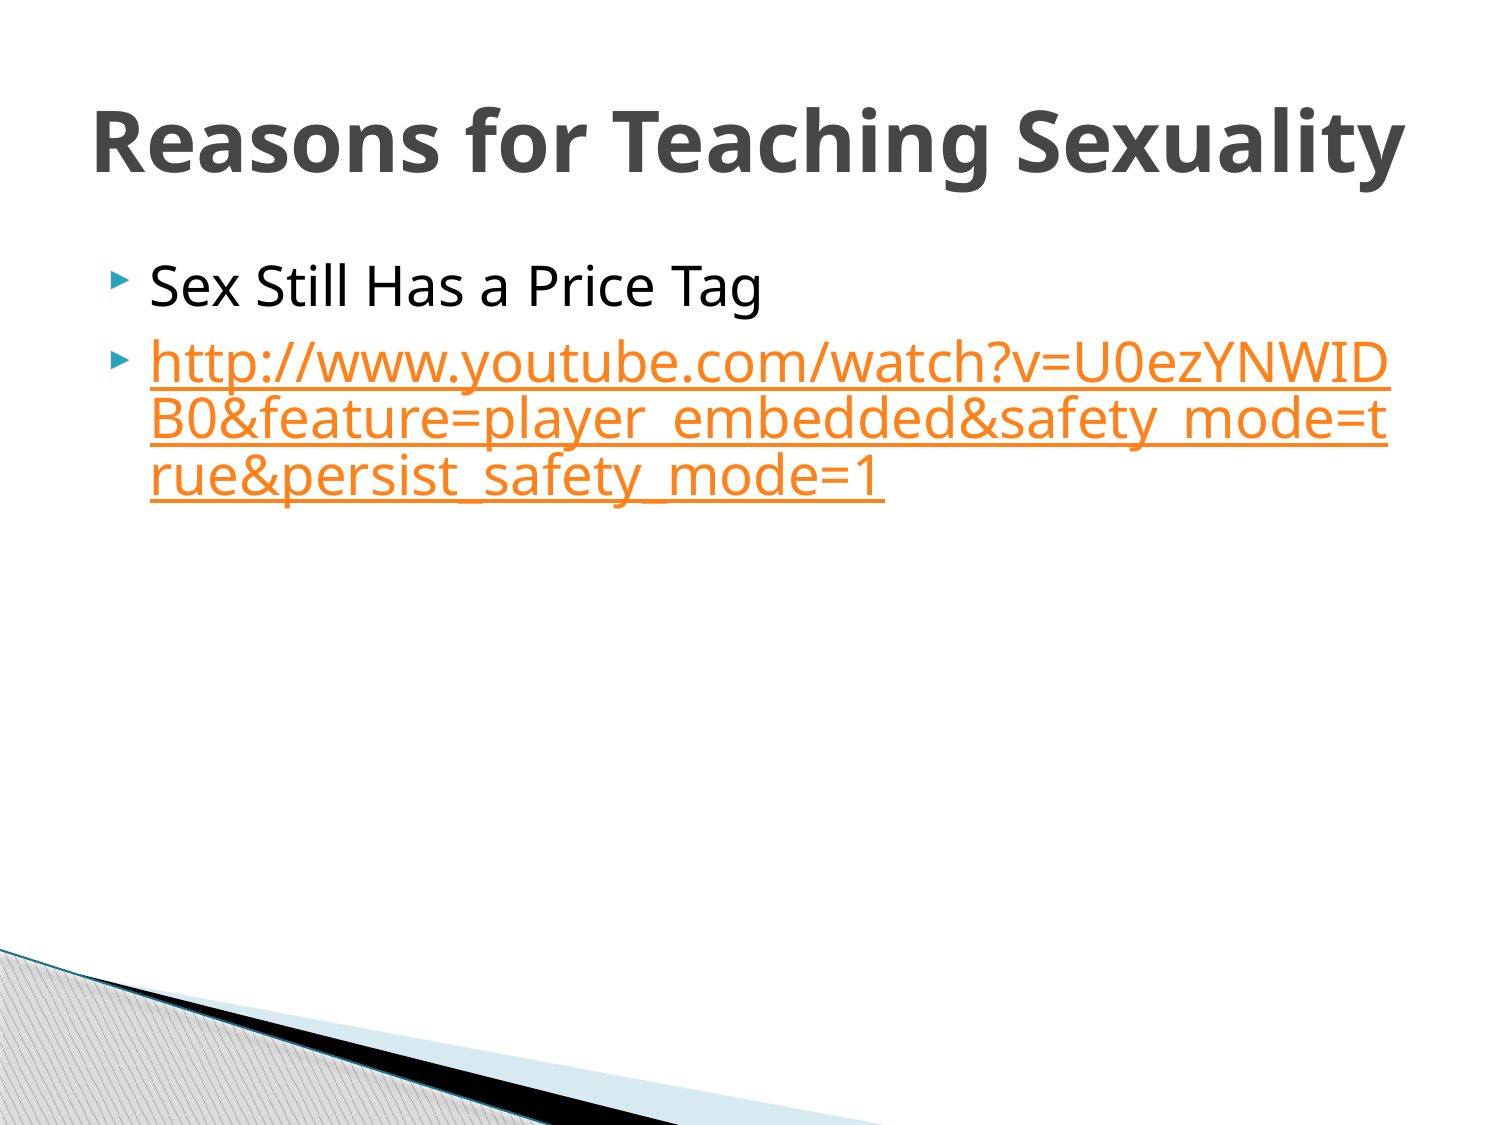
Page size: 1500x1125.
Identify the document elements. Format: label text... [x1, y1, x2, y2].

list Sex Still Has a Price Tag http://www.youtube.com/watch?v=U0ezYNWIDB0&feature=player_embedded&safety_mode=true&persist_safety_mode=1 [75, 243, 1425, 986]
title Reasons for Teaching Sexuality [75, 45, 1425, 233]
